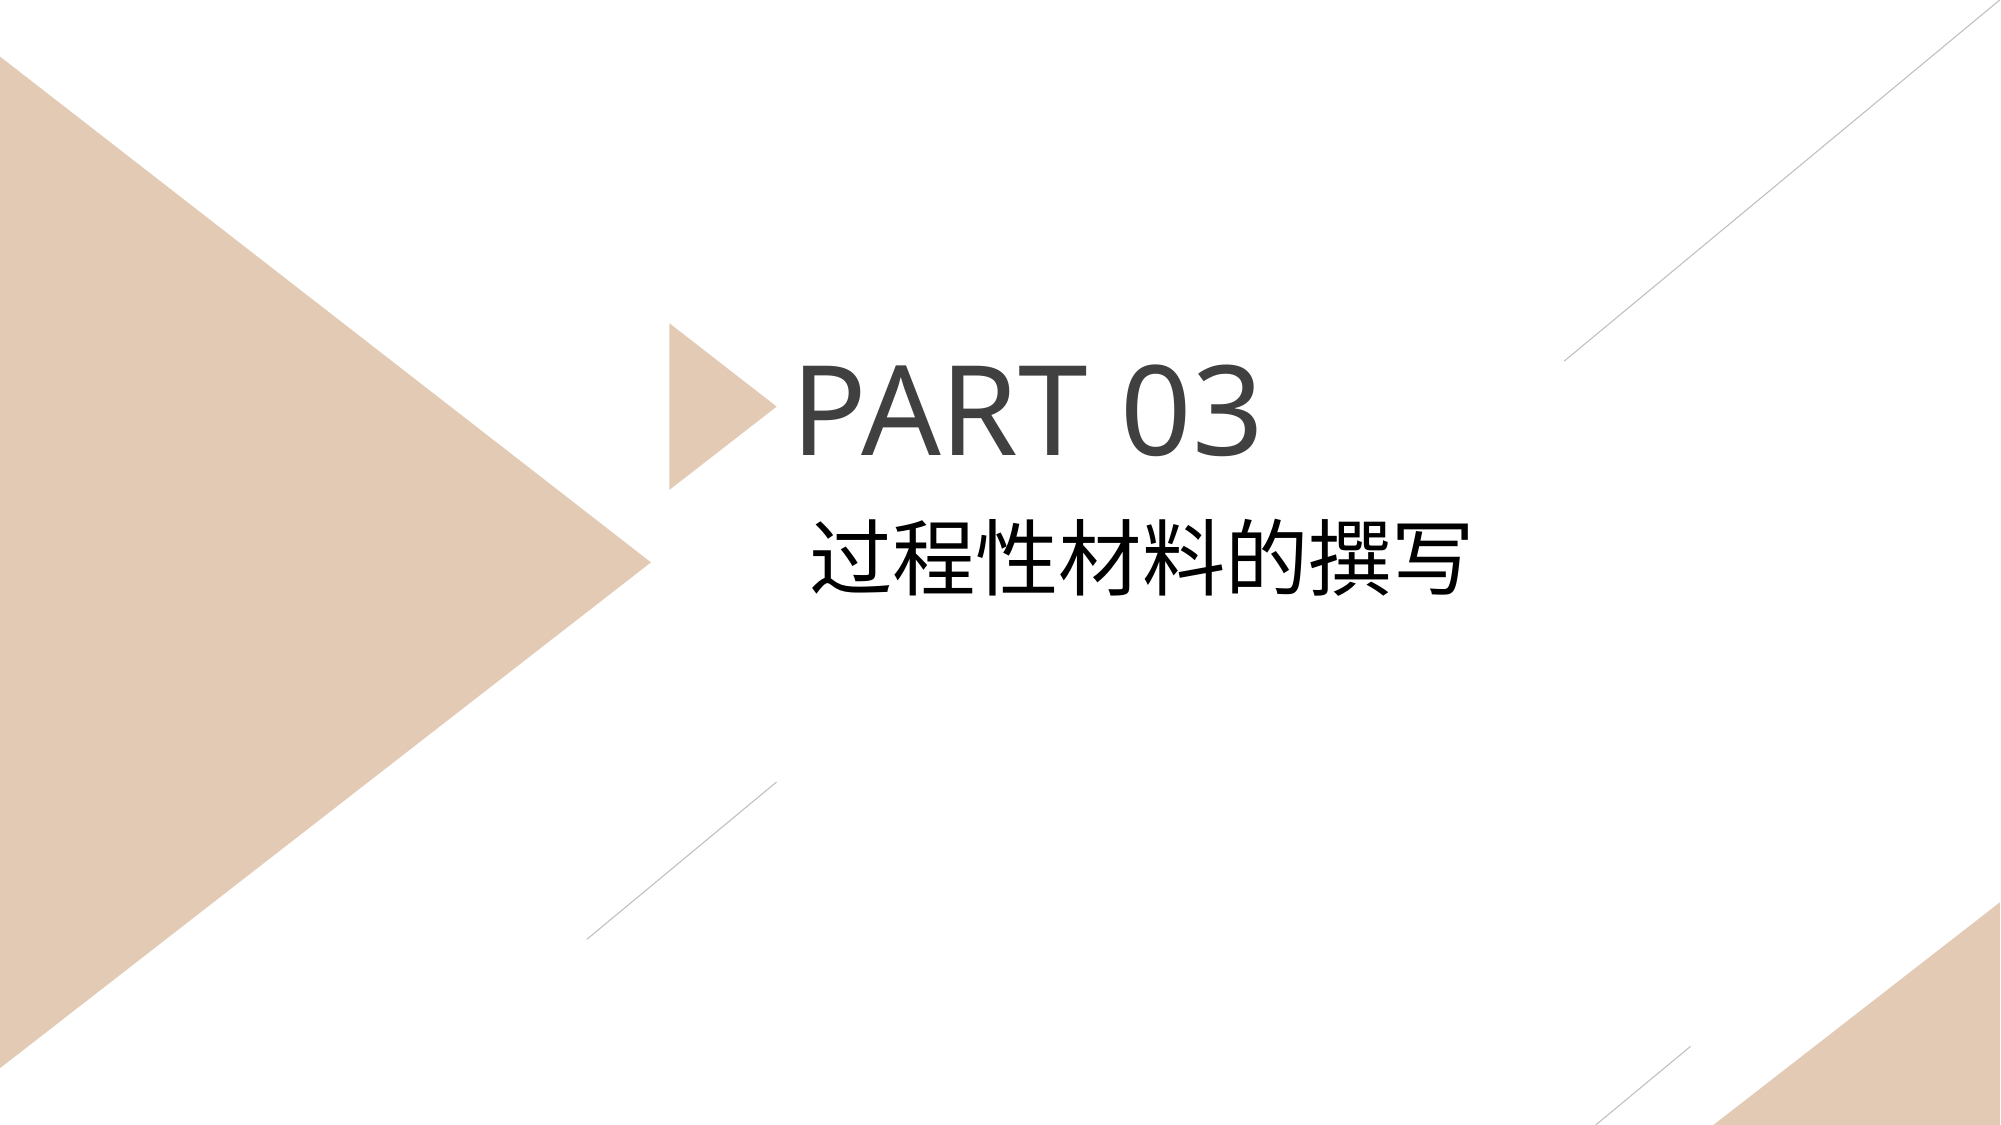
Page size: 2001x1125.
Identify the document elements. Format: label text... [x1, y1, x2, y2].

text_box [668, 321, 776, 492]
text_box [1595, 1046, 1691, 1125]
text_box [586, 781, 777, 940]
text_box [1564, 0, 2000, 362]
text_box PART 03 [776, 323, 1279, 488]
text_box [0, 55, 653, 1070]
text_box 过程性材料的撰写 [794, 498, 1491, 614]
text_box [1711, 900, 2000, 1125]
